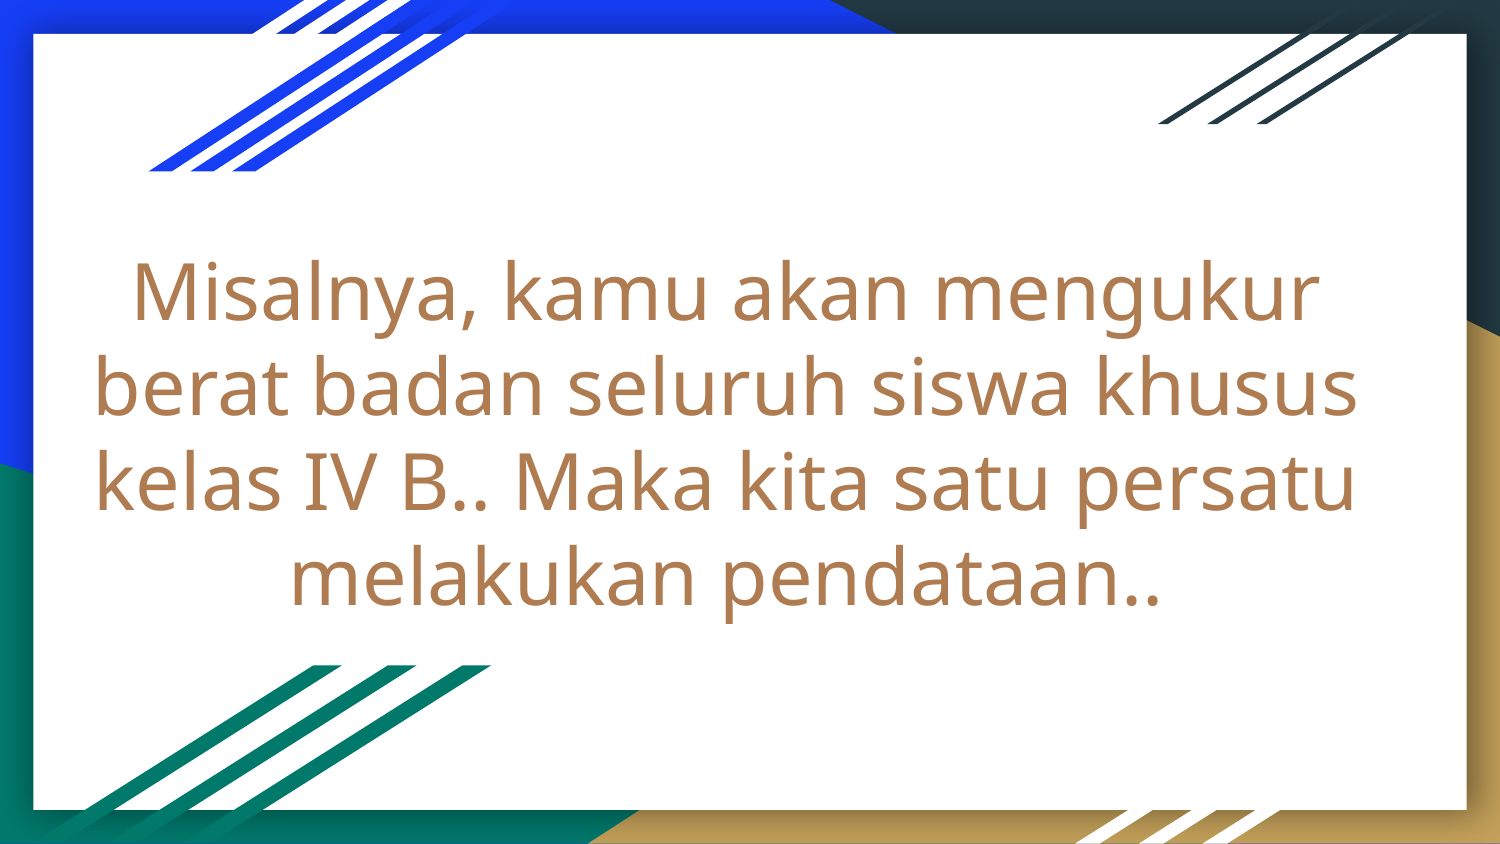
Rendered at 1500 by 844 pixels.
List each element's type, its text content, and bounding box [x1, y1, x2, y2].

title Misalnya, kamu akan mengukur berat badan seluruh siswa khusus kelas IV B.. Maka kita satu persatu melakukan pendataan.. [75, 85, 1378, 777]
